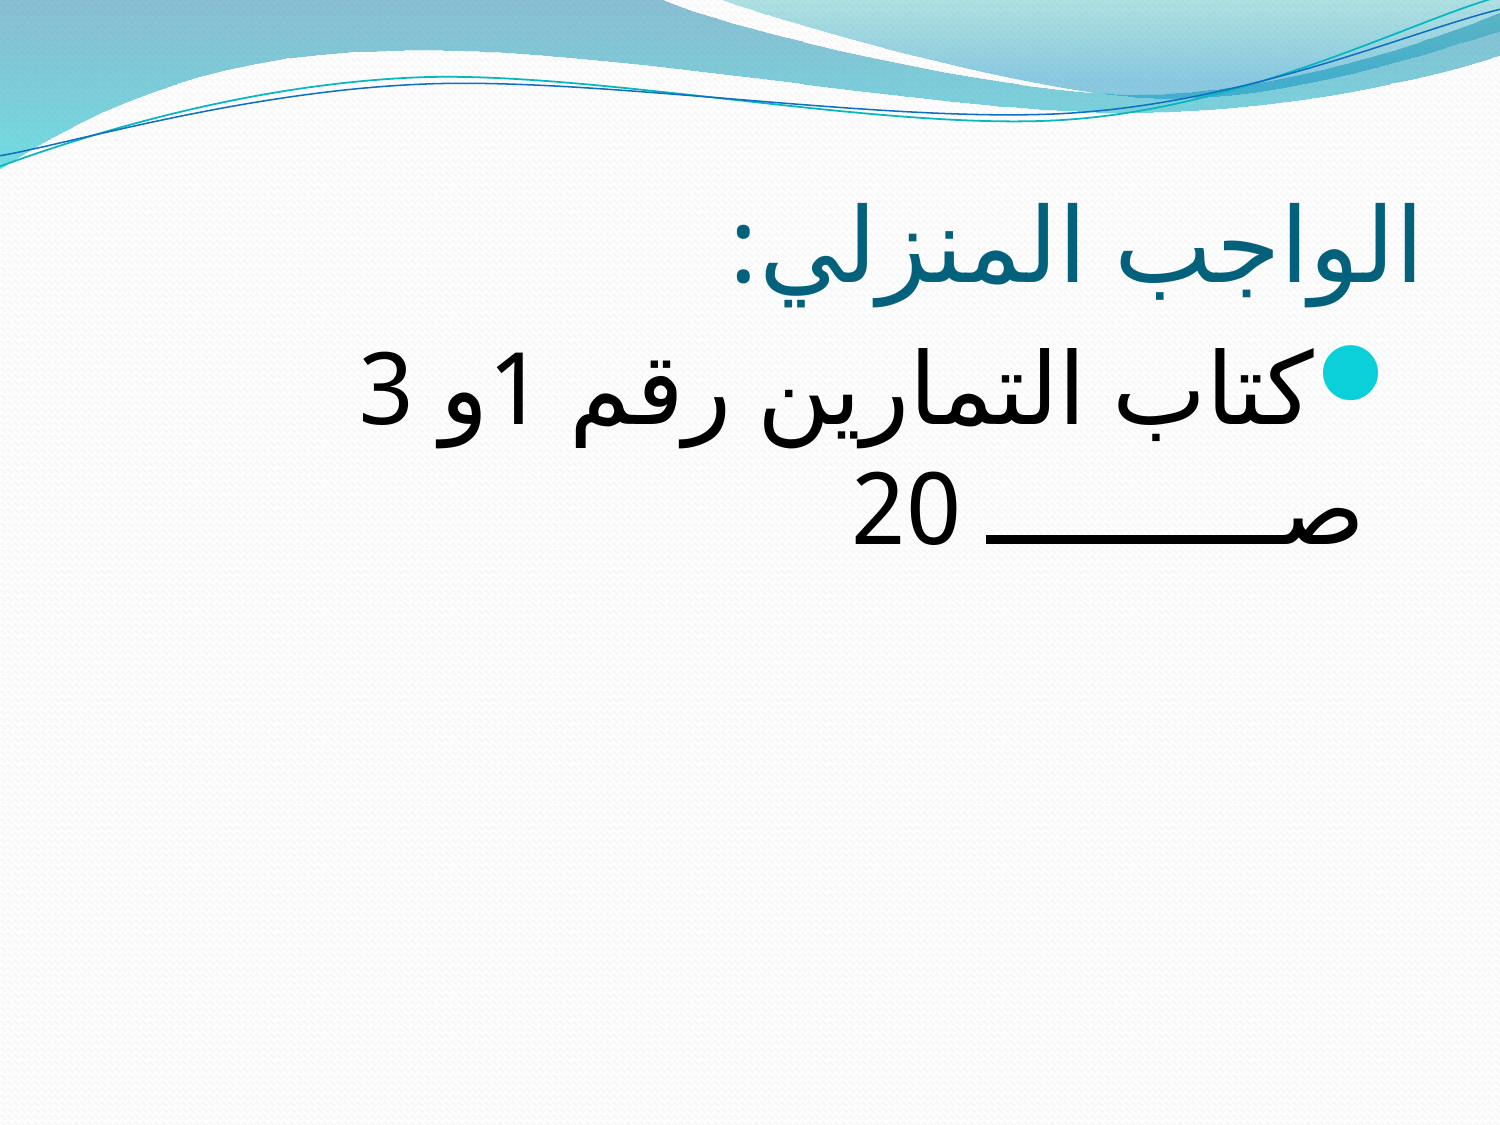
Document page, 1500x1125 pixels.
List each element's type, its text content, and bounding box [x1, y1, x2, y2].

title الواجب المنزلي: [75, 115, 1425, 303]
list كتاب التمارين رقم 1و 3 صــــــــــ 20 [75, 317, 1425, 1038]
